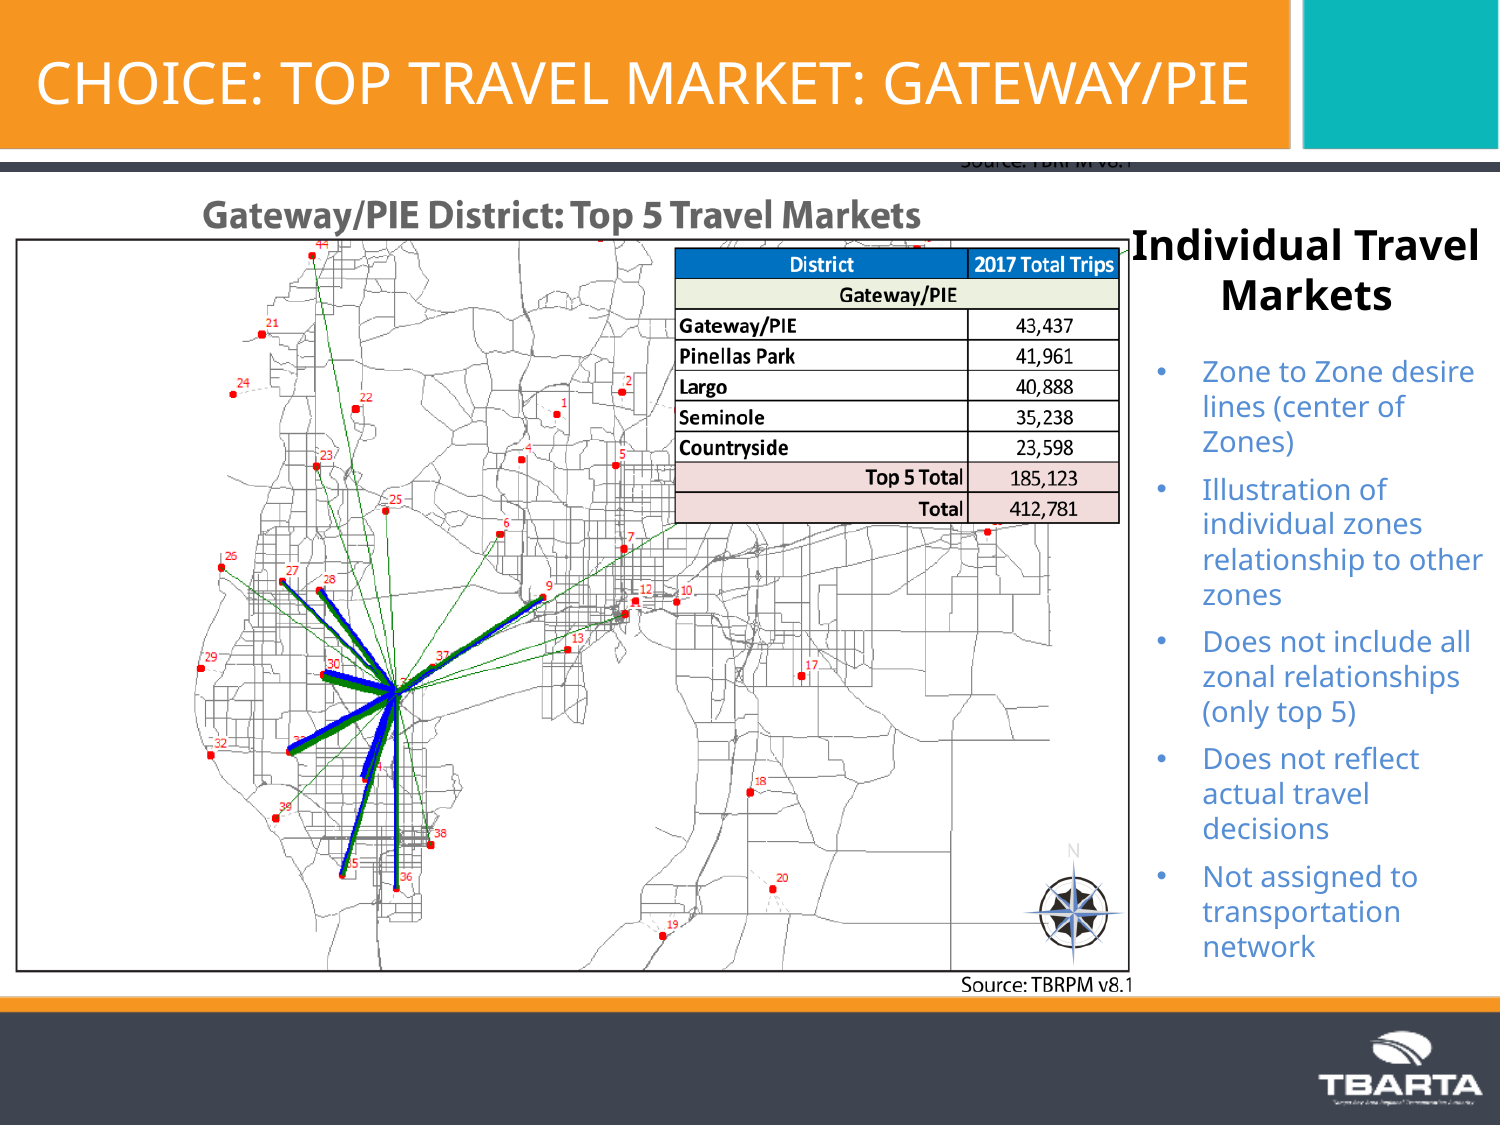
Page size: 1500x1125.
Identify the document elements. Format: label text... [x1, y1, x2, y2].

text_box CHOICE: TOP TRAVEL MARKET: GATEWAY/PIE [0, 35, 1288, 127]
picture [0, 0, 1500, 1125]
text_box Individual Travel Markets Zone to Zone desire lines (center of Zones) Illustration of individual zones relationship to other zones Does not include all zonal relationships (only top 5) Does not reflect actual travel decisions Not assigned to transportation network [1229, 211, 1500, 971]
